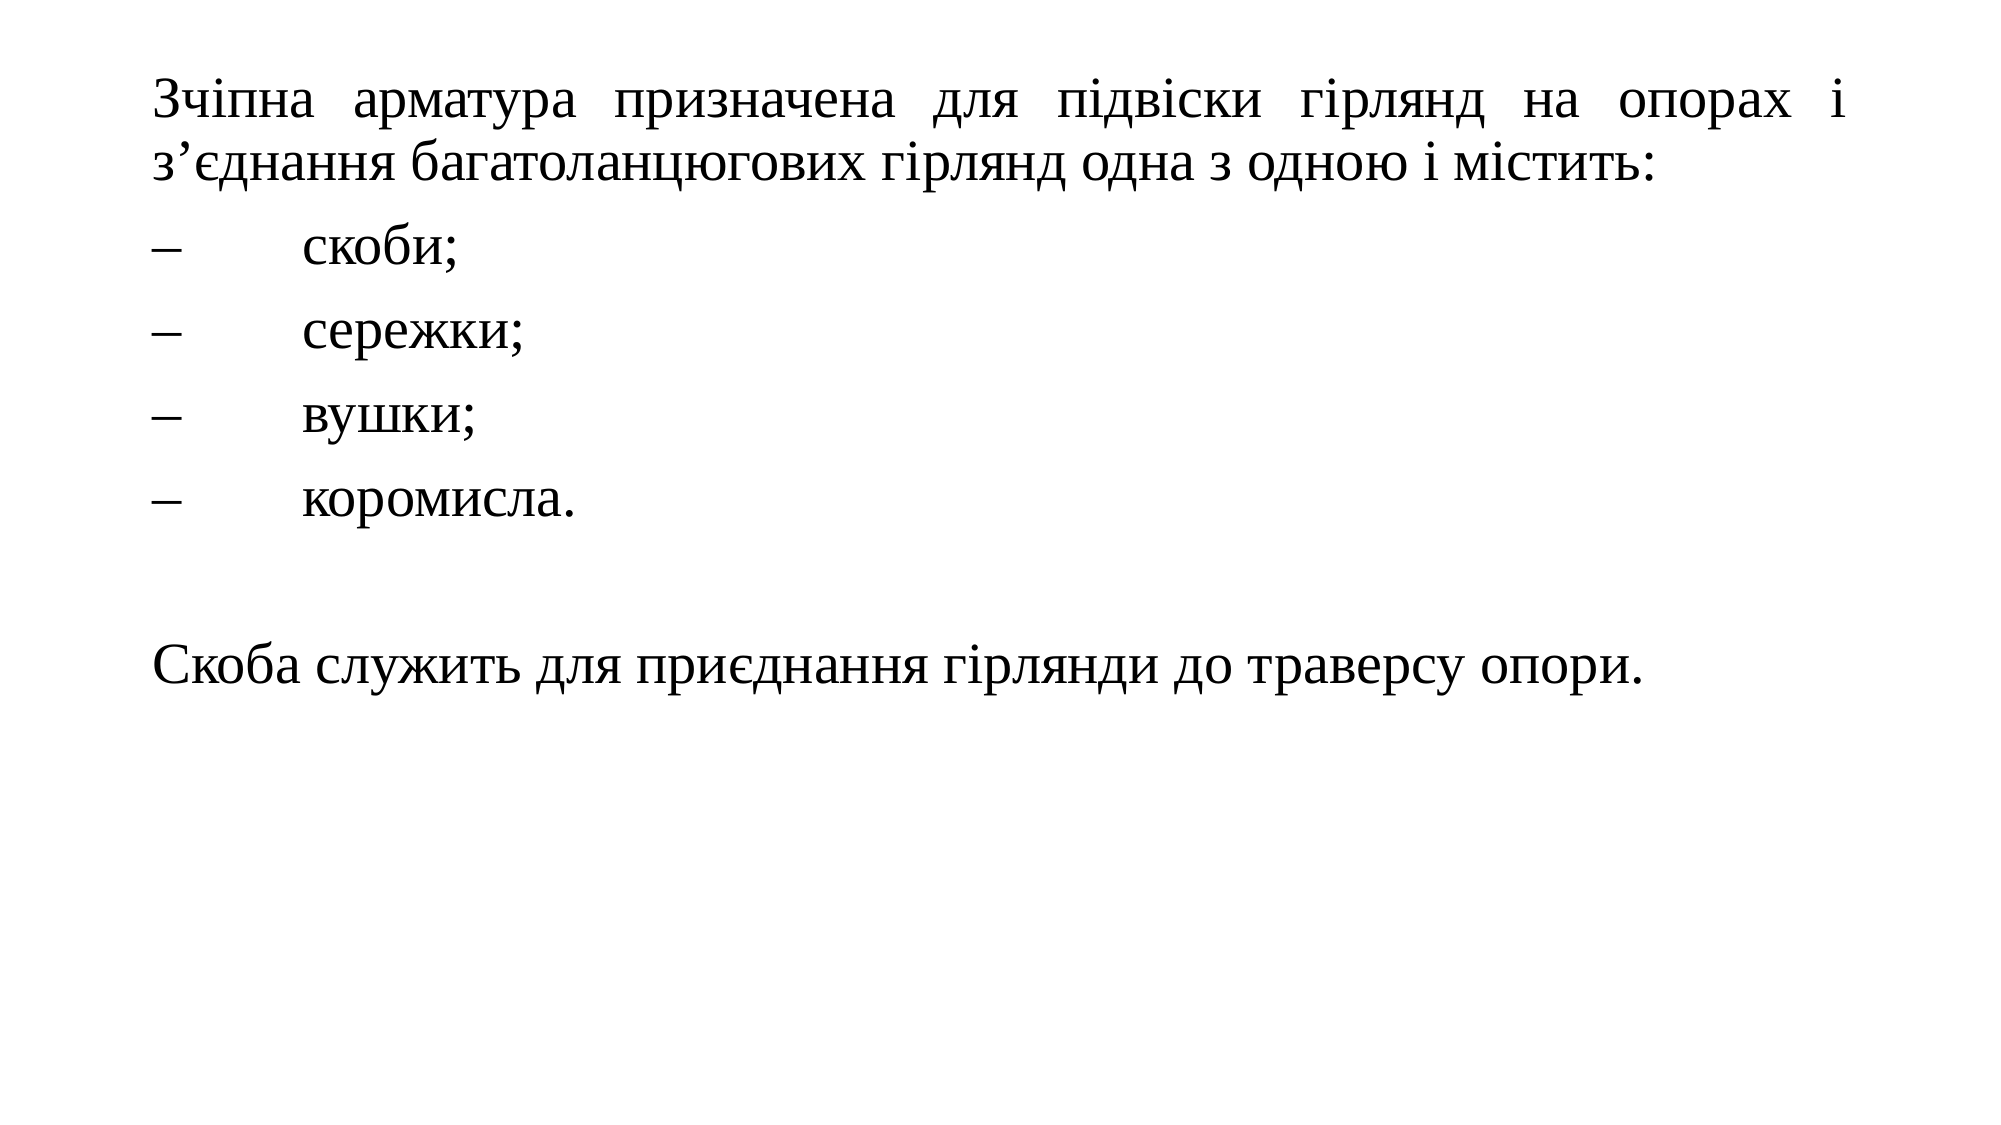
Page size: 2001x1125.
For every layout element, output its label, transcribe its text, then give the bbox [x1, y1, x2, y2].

list Зчіпна арматура призначена для підвіски гірлянд на опорах і з’єднання багатоланцюгових гірлянд одна з одною і містить: – скоби; – сережки; – вушки; – коромисла. Скоба служить для приєднання гірлянди до траверсу опори. [137, 60, 1863, 1014]
